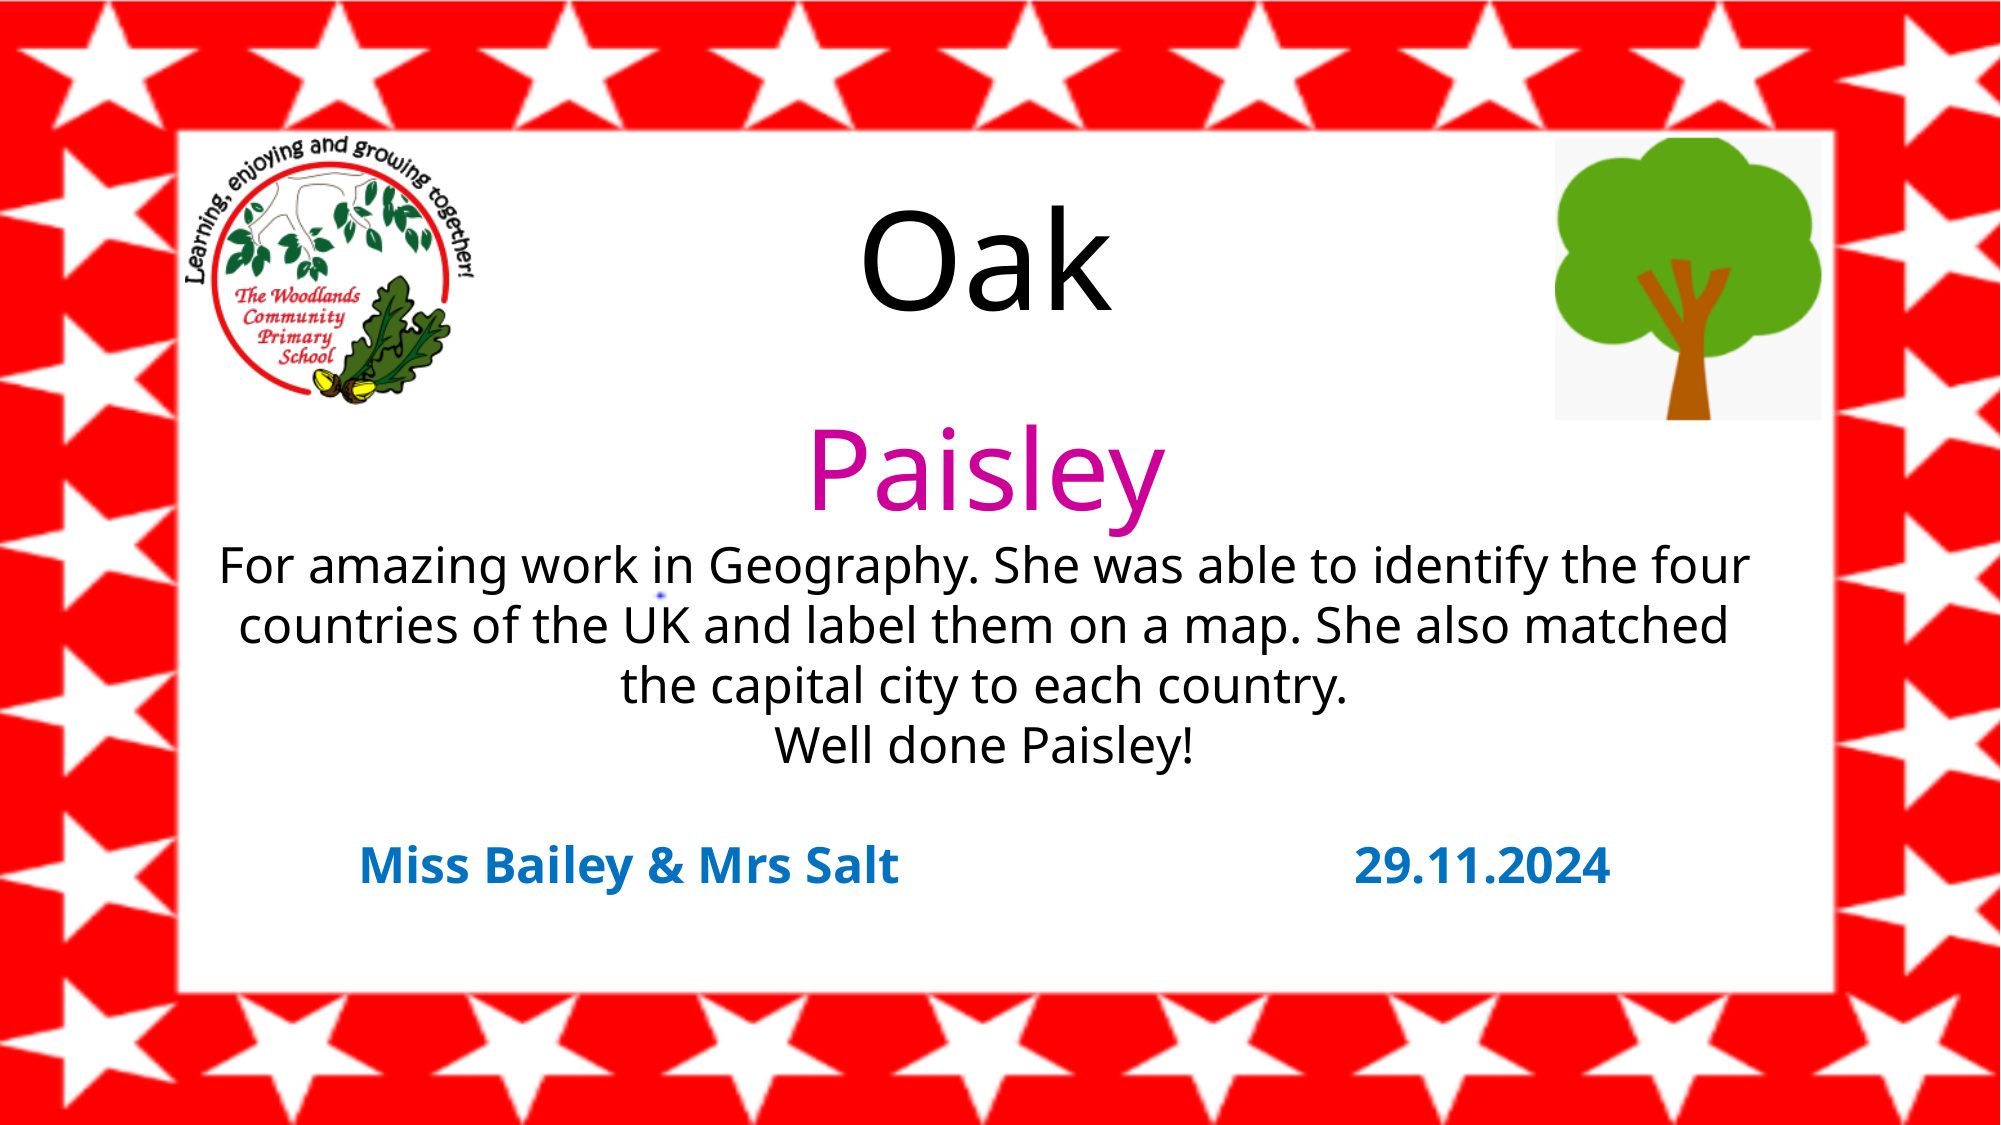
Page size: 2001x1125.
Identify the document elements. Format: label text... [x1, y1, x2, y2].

text_box Oak Paisley For amazing work in Geography. She was able to identify the four countries of the UK and label them on a map. She also matched the capital city to each country. Well done Paisley! Miss Bailey & Mrs Salt 29.11.2024 [1563, 422, 1785, 961]
text_box Oak Paisley For amazing work in Geography. She was able to identify the four countries of the UK and label them on a map. She also matched the capital city to each country. Well done Paisley! Miss Bailey & Mrs Salt 29.11.2024 [185, 405, 437, 961]
picture [0, 0, 2000, 1125]
